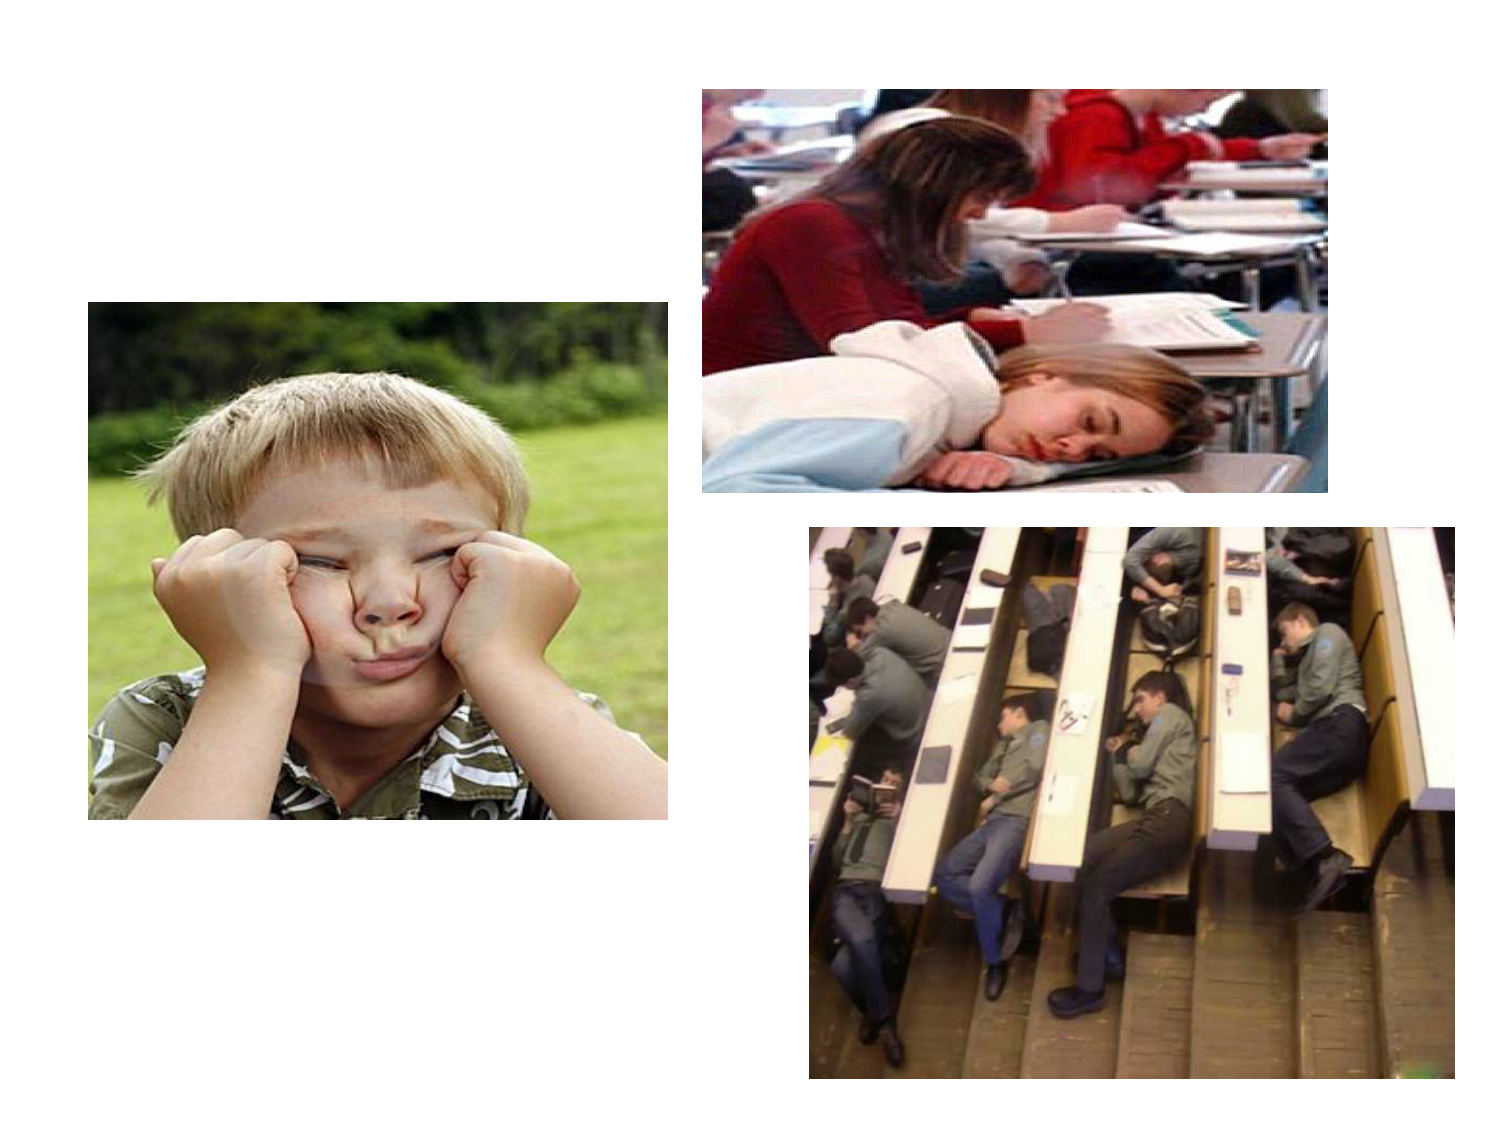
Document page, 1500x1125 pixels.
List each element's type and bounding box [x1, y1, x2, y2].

picture [808, 526, 1456, 1079]
list [88, 302, 668, 821]
picture [702, 89, 1328, 494]
